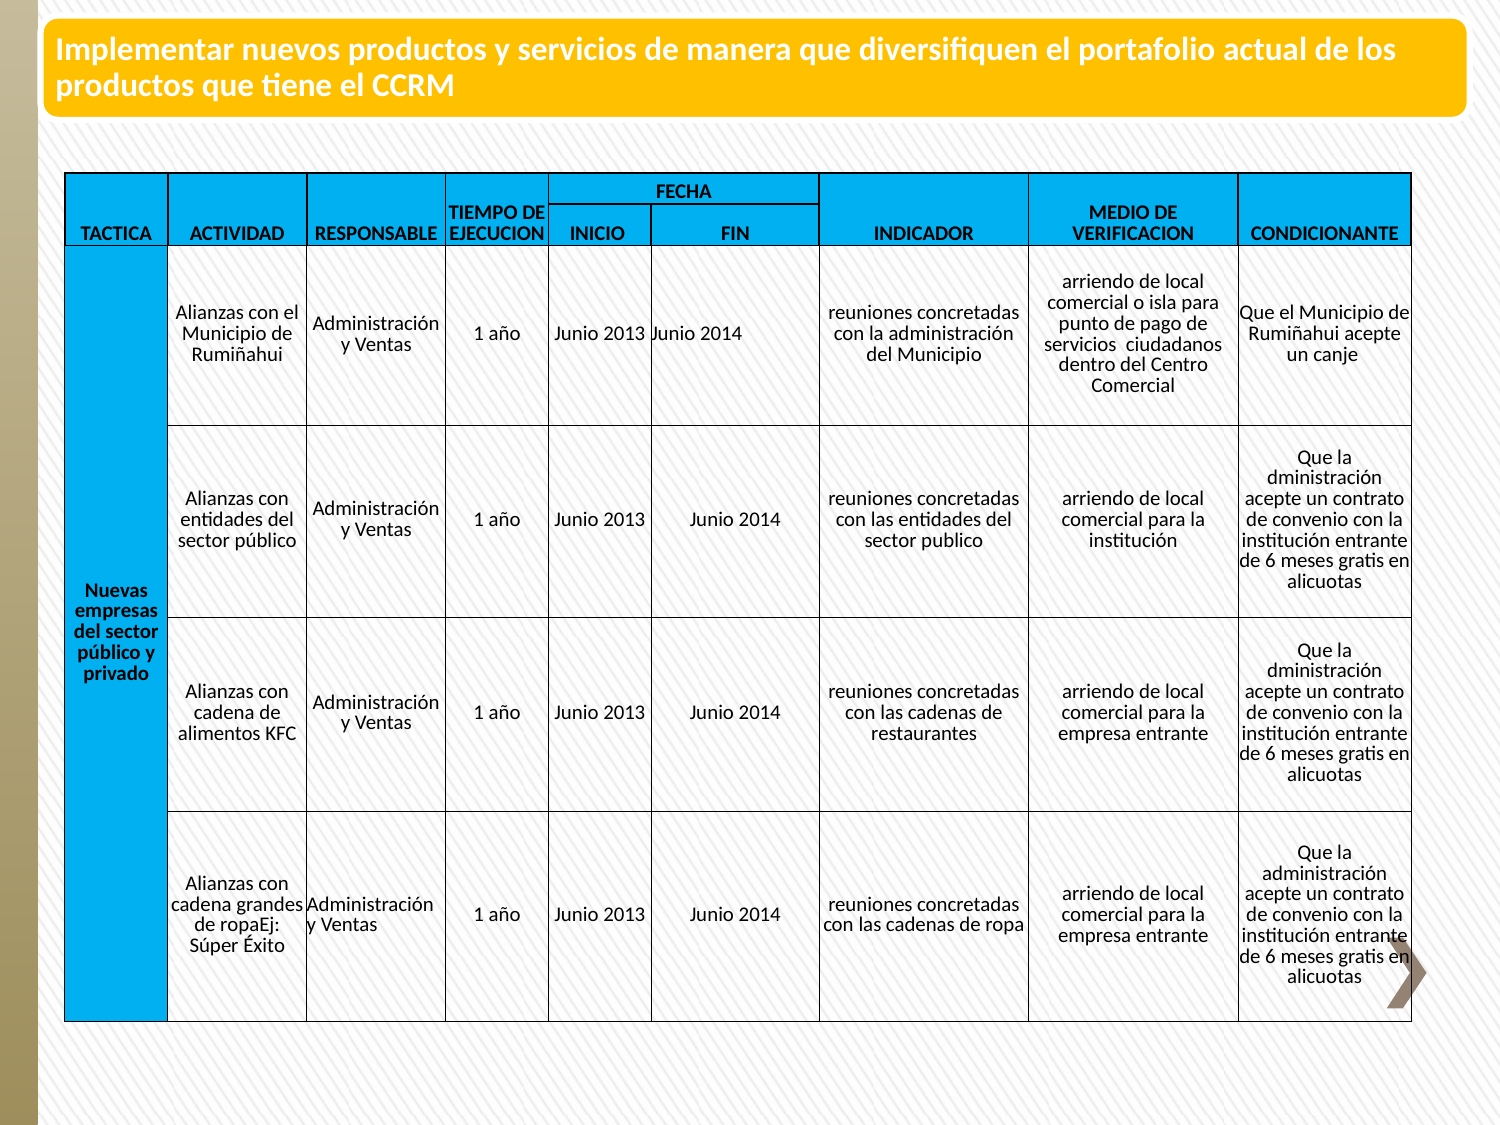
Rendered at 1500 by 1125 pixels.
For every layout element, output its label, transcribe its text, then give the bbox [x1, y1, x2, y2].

table_cell arriendo de local comercial o isla para punto de pago de servicios ciudadanos dentro del Centro Comercial [1029, 246, 1238, 425]
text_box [40, 15, 1470, 121]
table_cell Junio 2014 [652, 246, 819, 425]
table_cell arriendo de local comercial para la institución [1029, 426, 1238, 617]
table_cell reuniones concretadas con la administración del Municipio [820, 246, 1028, 425]
table_cell Administración y Ventas [307, 426, 445, 617]
table_header MEDIO DE VERIFICACION [1029, 174, 1237, 245]
table_header TIEMPO DE EJECUCION [446, 174, 548, 245]
table_cell Junio 2014 [652, 812, 819, 1021]
table_cell Nuevas empresas del sector público y privado [65, 246, 167, 1021]
table_cell Que la administración acepte un contrato de convenio con la institución entrante de 6 meses gratis en alicuotas [1239, 812, 1411, 1021]
table_cell reuniones concretadas con las cadenas de ropa [820, 812, 1028, 1021]
table_cell Junio 2013 [549, 618, 651, 811]
table_cell reuniones concretadas con las entidades del sector publico [820, 426, 1028, 617]
table_cell Que la dministración acepte un contrato de convenio con la institución entrante de 6 meses gratis en alicuotas [1239, 426, 1411, 617]
table_cell Junio 2013 [549, 812, 651, 1021]
table_header INDICADOR [820, 174, 1028, 245]
table_cell FIN [652, 205, 818, 245]
table_cell INICIO [549, 205, 650, 245]
table_cell 1 año [446, 618, 548, 811]
table_cell Administración y Ventas [307, 812, 445, 1021]
table_cell arriendo de local comercial para la empresa entrante [1029, 618, 1238, 811]
table_cell Junio 2014 [652, 426, 819, 617]
table_cell 1 año [446, 246, 548, 425]
table_header TACTICA [66, 174, 167, 245]
table_cell reuniones concretadas con las cadenas de restaurantes [820, 618, 1028, 811]
table_cell 1 año [446, 426, 548, 617]
table_cell Alianzas con cadena grandes de ropaEj: Súper Éxito [168, 812, 306, 1021]
table_cell Alianzas con entidades del sector público [168, 426, 306, 617]
table_cell Alianzas con el Municipio de Rumiñahui [168, 246, 306, 425]
table_cell Junio 2013 [549, 426, 651, 617]
table_header FECHA [549, 174, 818, 203]
table_header ACTIVIDAD [169, 174, 306, 245]
table_cell Que el Municipio de Rumiñahui acepte un canje [1239, 246, 1411, 425]
table_cell Junio 2013 [549, 246, 651, 425]
table_cell Administración y Ventas [307, 618, 445, 811]
table_cell 1 año [446, 812, 548, 1021]
table_header CONDICIONANTE [1239, 174, 1410, 245]
table_cell Que la dministración acepte un contrato de convenio con la institución entrante de 6 meses gratis en alicuotas [1239, 618, 1411, 811]
table_cell Junio 2014 [652, 618, 819, 811]
table_cell arriendo de local comercial para la empresa entrante [1029, 812, 1238, 1021]
table_cell Administración y Ventas [307, 246, 445, 425]
table_header RESPONSABLE [308, 174, 445, 245]
table_cell Alianzas con cadena de alimentos KFC [168, 618, 306, 811]
